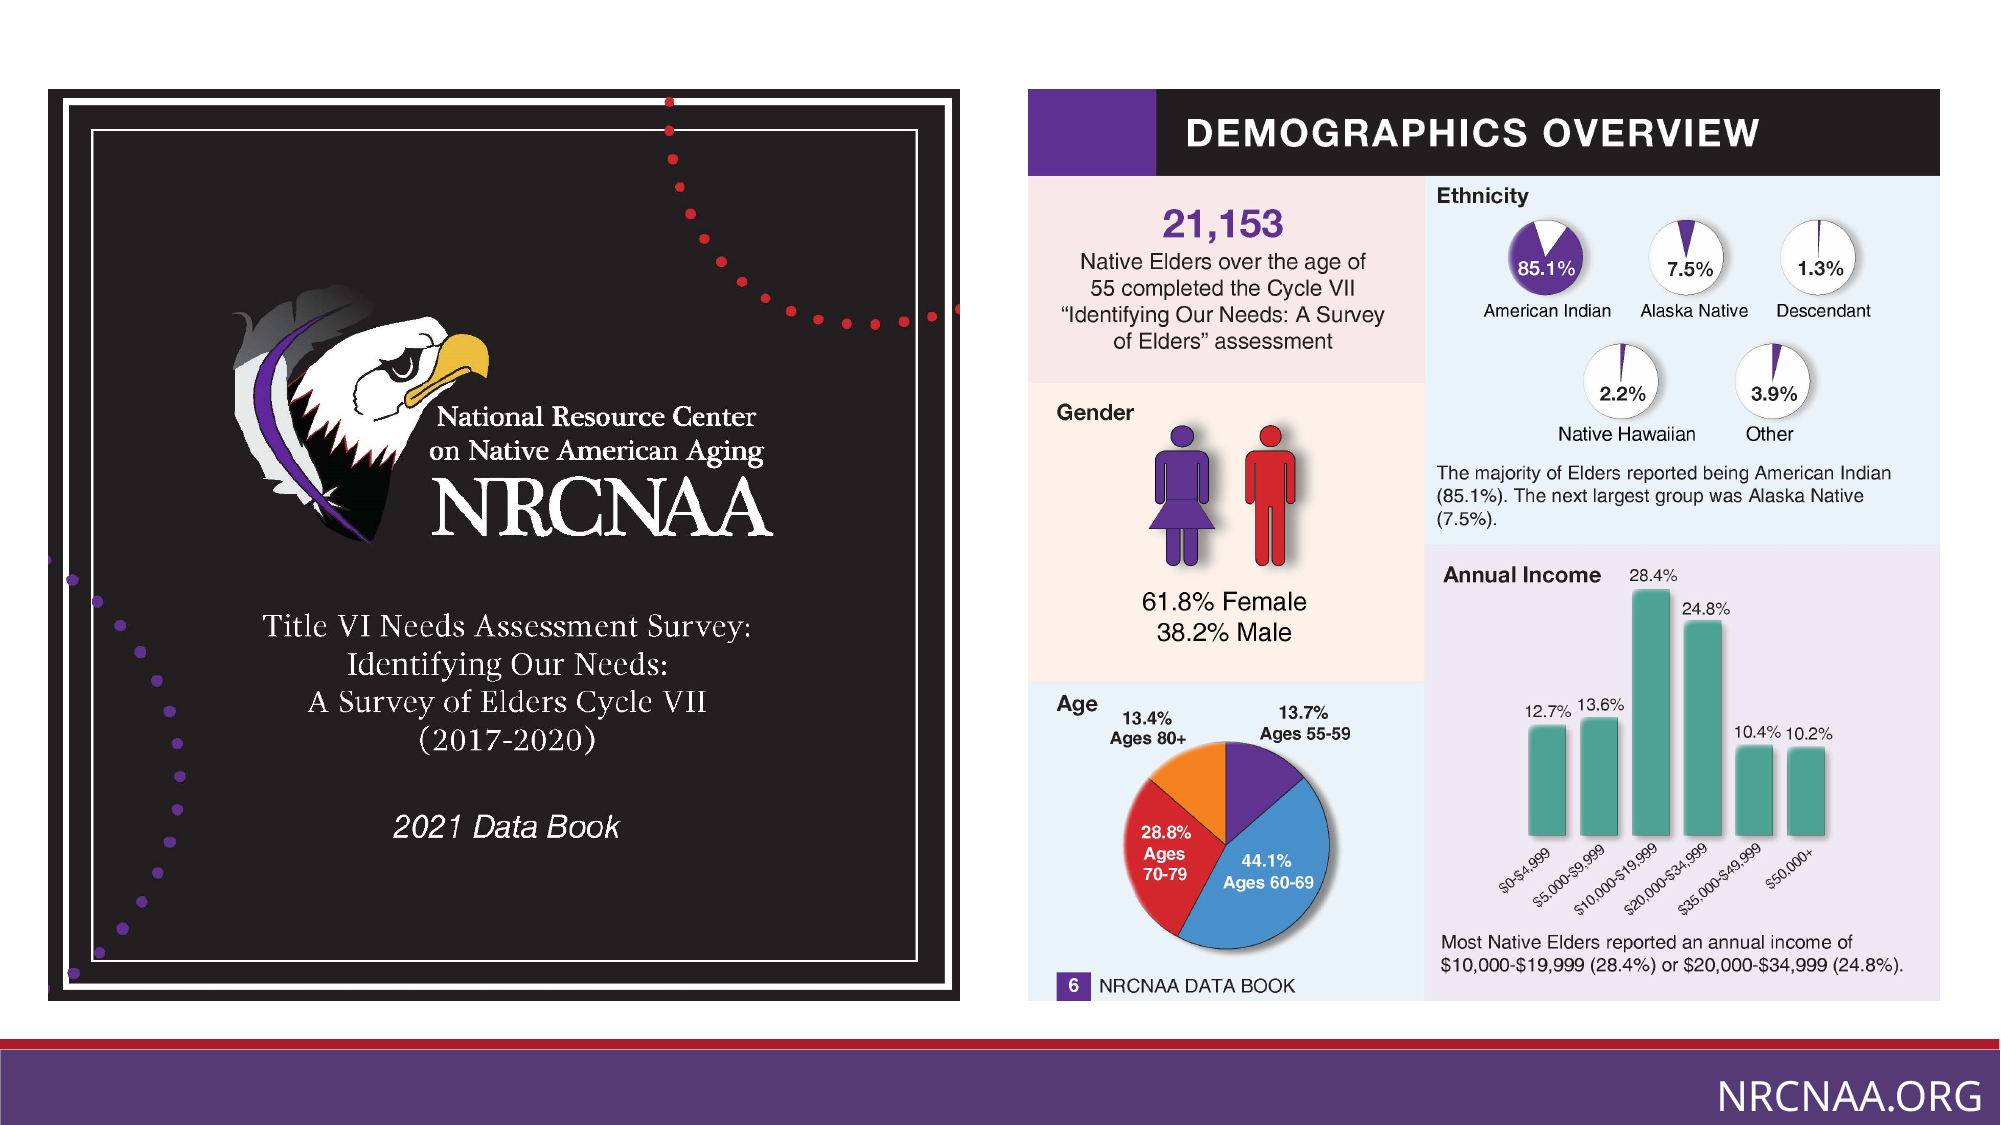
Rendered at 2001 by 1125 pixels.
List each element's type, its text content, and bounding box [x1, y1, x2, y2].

title NRCNAA.org [1700, 1065, 2000, 1125]
picture [1028, 89, 1941, 1002]
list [47, 89, 960, 1002]
